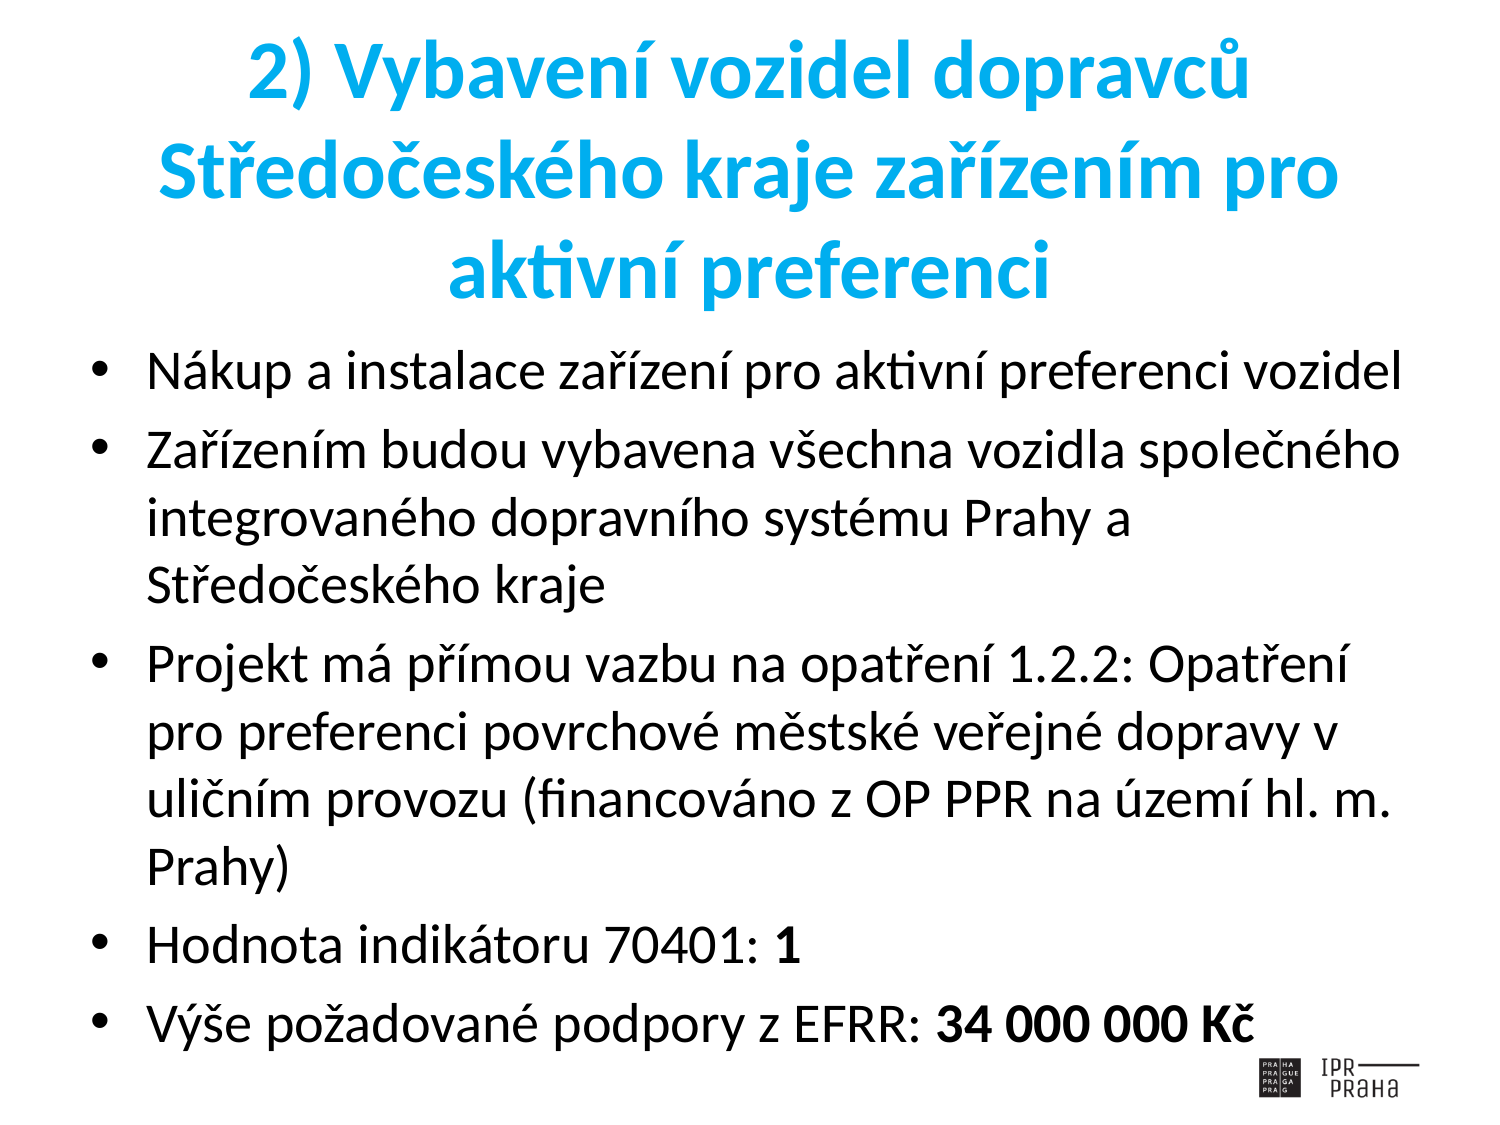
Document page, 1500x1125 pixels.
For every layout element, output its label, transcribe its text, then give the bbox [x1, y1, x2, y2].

list Nákup a instalace zařízení pro aktivní preferenci vozidel Zařízením budou vybavena všechna vozidla společného integrovaného dopravního systému Prahy a Středočeského kraje Projekt má přímou vazbu na opatření 1.2.2: Opatření pro preferenci povrchové městské veřejné dopravy v uličním provozu (financováno z OP PPR na území hl. m. Prahy) Hodnota indikátoru 70401: 1 Výše požadované podpory z EFRR: 34 000 000 Kč [74, 326, 1426, 1048]
title 2) Vybavení vozidel dopravců Středočeského kraje zařízením pro aktivní preferenci [74, 18, 1426, 313]
picture [1253, 1048, 1423, 1108]
